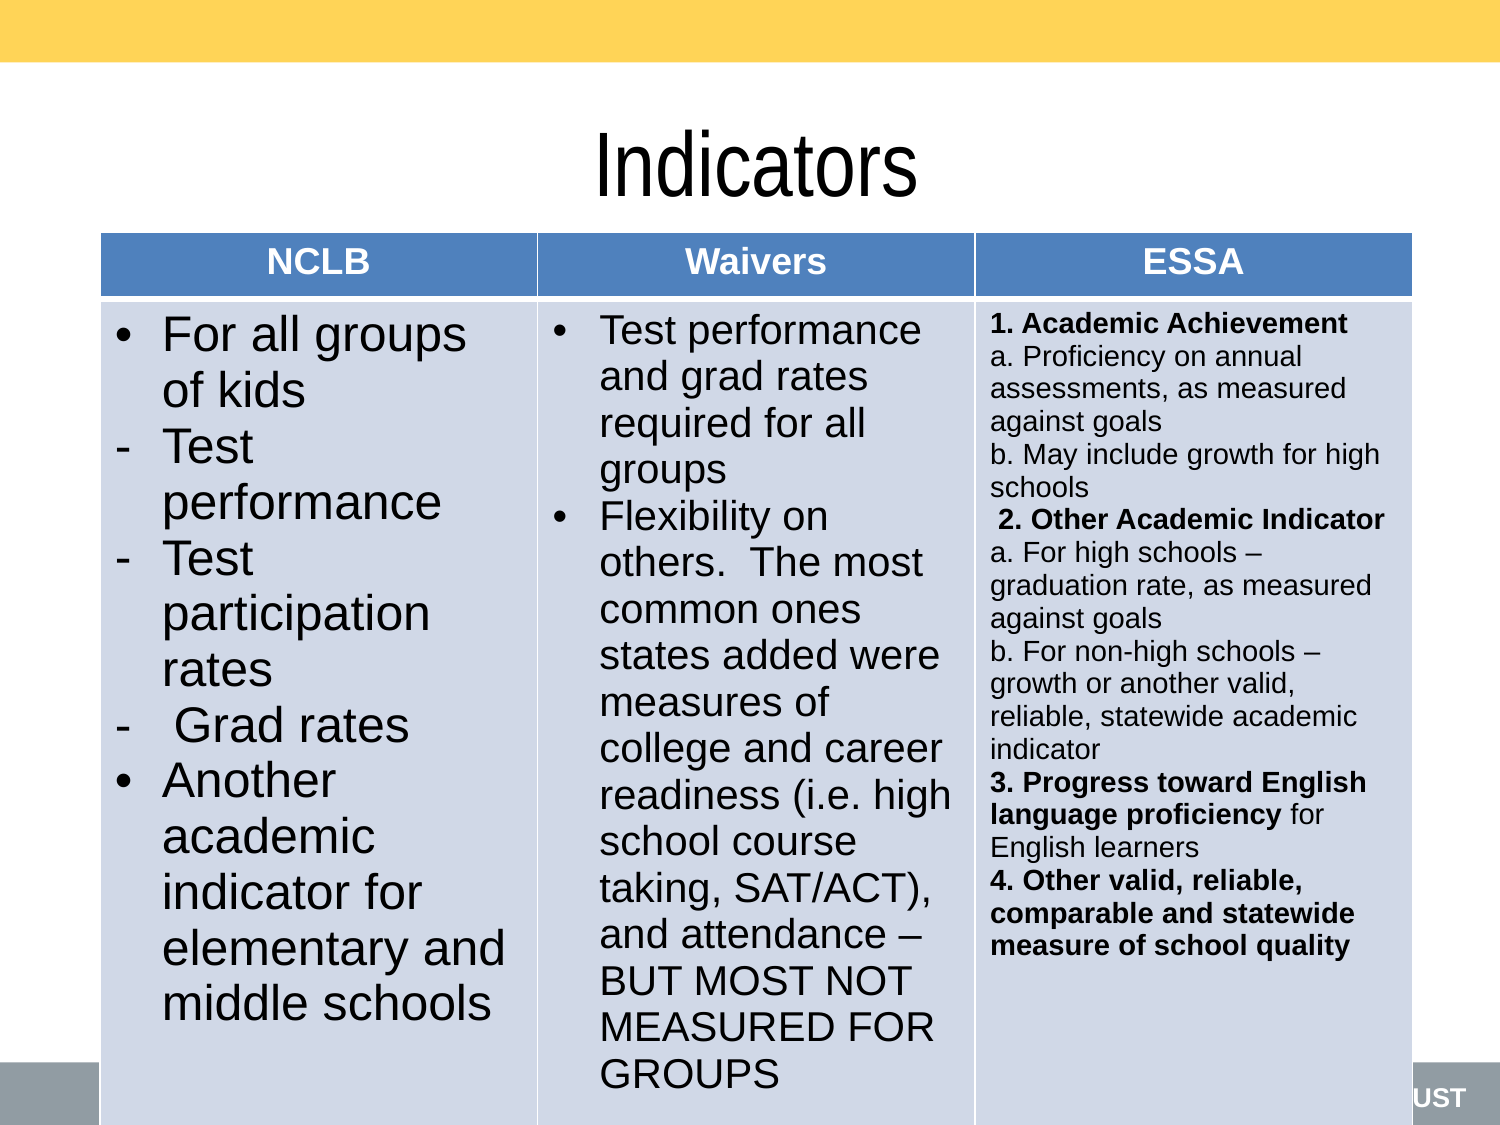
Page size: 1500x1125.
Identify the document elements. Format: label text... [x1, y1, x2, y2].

table_header NCLB [101, 233, 537, 296]
table_header ESSA [976, 233, 1412, 296]
table_cell 1. Academic Achievement a. Proficiency on annual assessments, as measured against goals b. May include growth for high schools 2. Other Academic Indicator a. For high schools – graduation rate, as measured against goals b. For non-high schools – growth or another valid, reliable, statewide academic indicator 3. Progress toward English language proficiency for English learners 4. Other valid, reliable, comparable and statewide measure of school quality [976, 302, 1412, 1125]
table_header Waivers [538, 233, 974, 296]
title Indicators [99, 87, 1413, 232]
table_cell For all groups of kids Test performance Test participation rates - Grad rates Another academic indicator for elementary and middle schools [101, 302, 537, 1125]
table_cell Test performance and grad rates required for all groups Flexibility on others. The most common ones states added were measures of college and career readiness (i.e. high school course taking, SAT/ACT), and attendance – BUT MOST NOT MEASURED FOR GROUPS [538, 302, 974, 1125]
